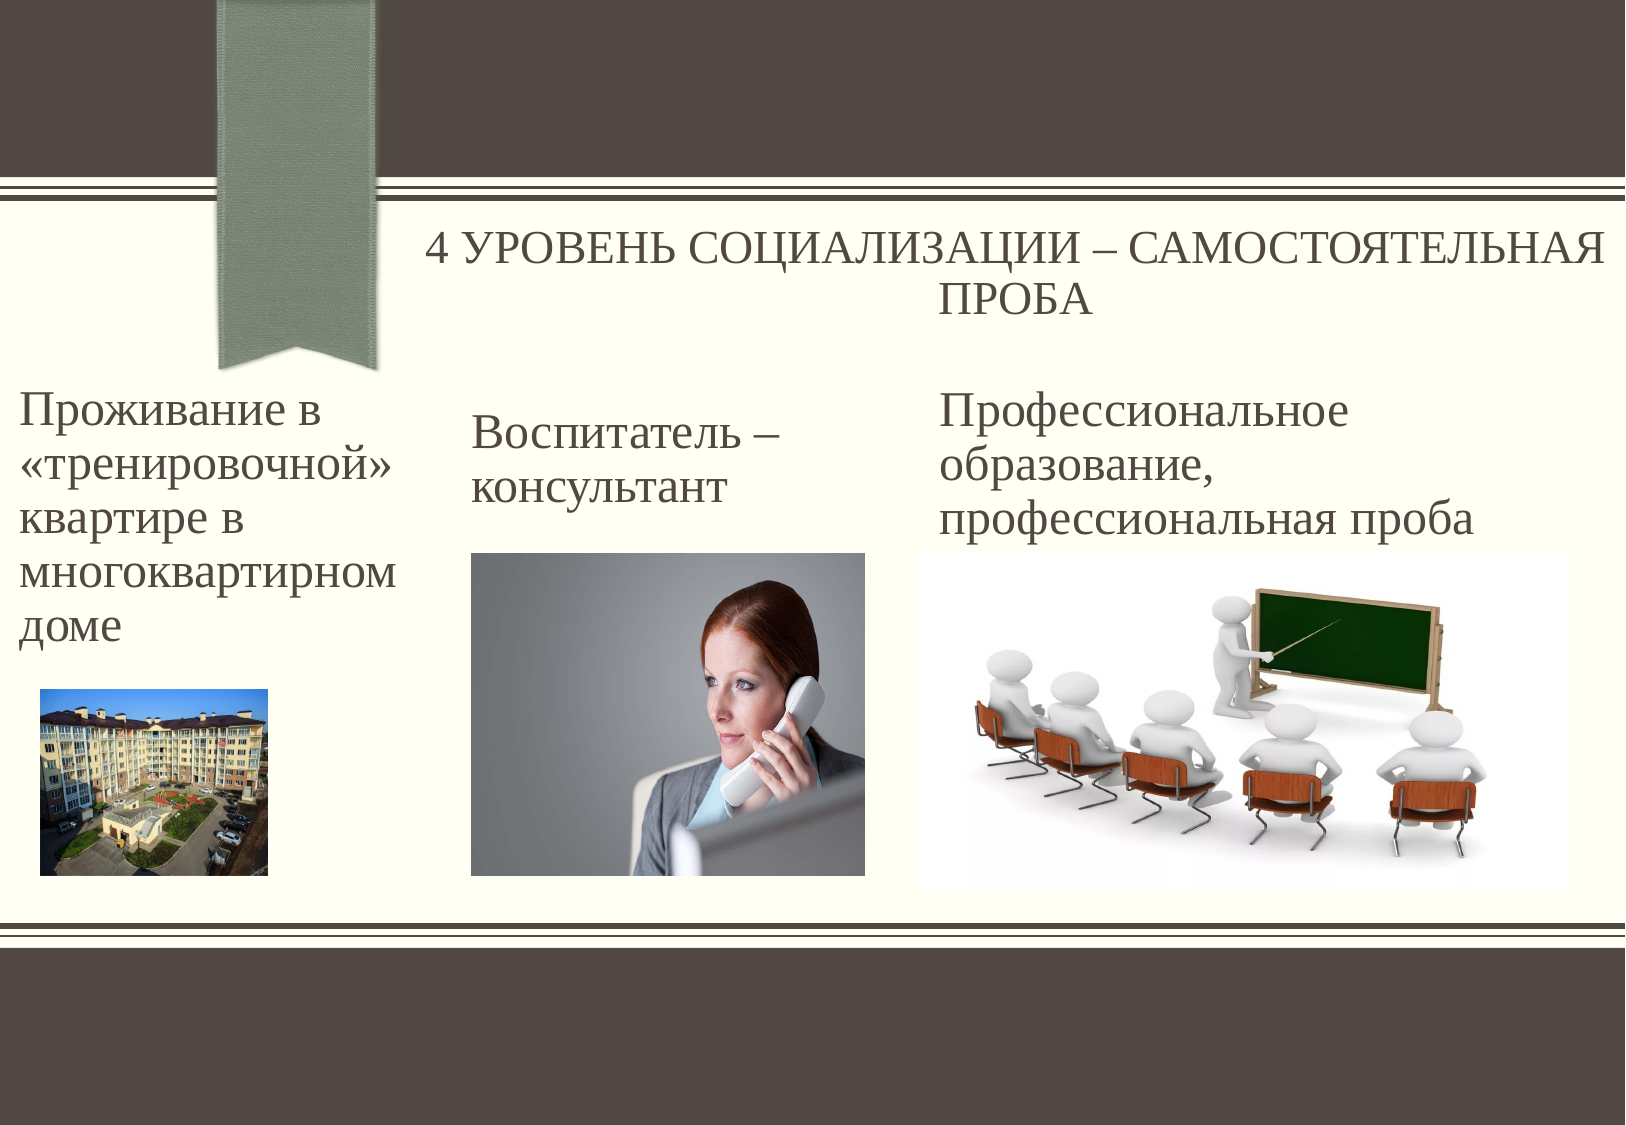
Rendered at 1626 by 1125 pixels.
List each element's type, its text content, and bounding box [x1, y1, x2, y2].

subtitle Проживание в «тренировочной» квартире в многоквартирном доме [19, 374, 421, 652]
picture [919, 552, 1570, 890]
text_box Воспитатель – консультант [471, 397, 810, 520]
picture [471, 553, 865, 876]
title 4 уровень социализации – САМОСТОЯТЕЛЬНАЯ ПРОБА [417, 215, 1615, 333]
text_box Профессиональное образование, профессиональная проба [940, 376, 1550, 550]
picture [40, 689, 268, 876]
